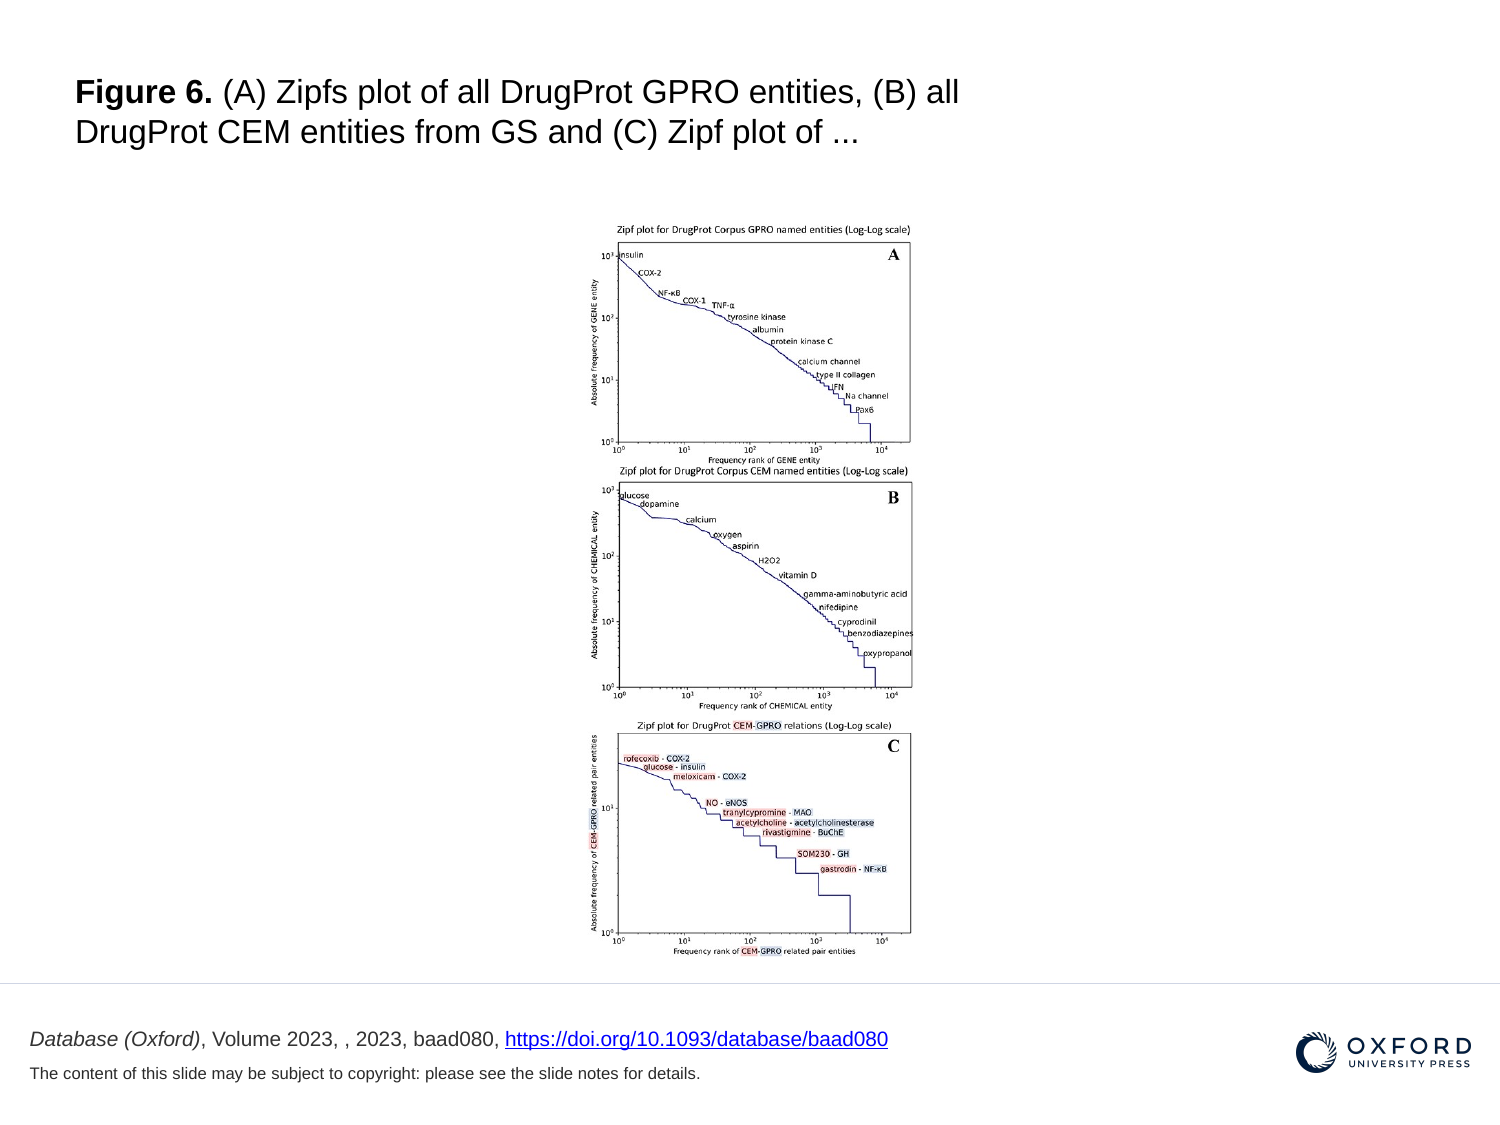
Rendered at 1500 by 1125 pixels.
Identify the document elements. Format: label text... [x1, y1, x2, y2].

title Figure 6. (A) Zipfs plot of all DrugProt GPRO entities, (B) all DrugProt CEM entities from GS and (C) Zipf plot of ... [75, 69, 1078, 171]
footer Database (Oxford), Volume 2023, , 2023, baad080, https://doi.org/10.1093/database/baad080 The content of this slide may be subject to copyright: please see the slide notes for details. [0, 983, 1260, 1125]
picture [1296, 1032, 1471, 1073]
picture [587, 224, 914, 957]
